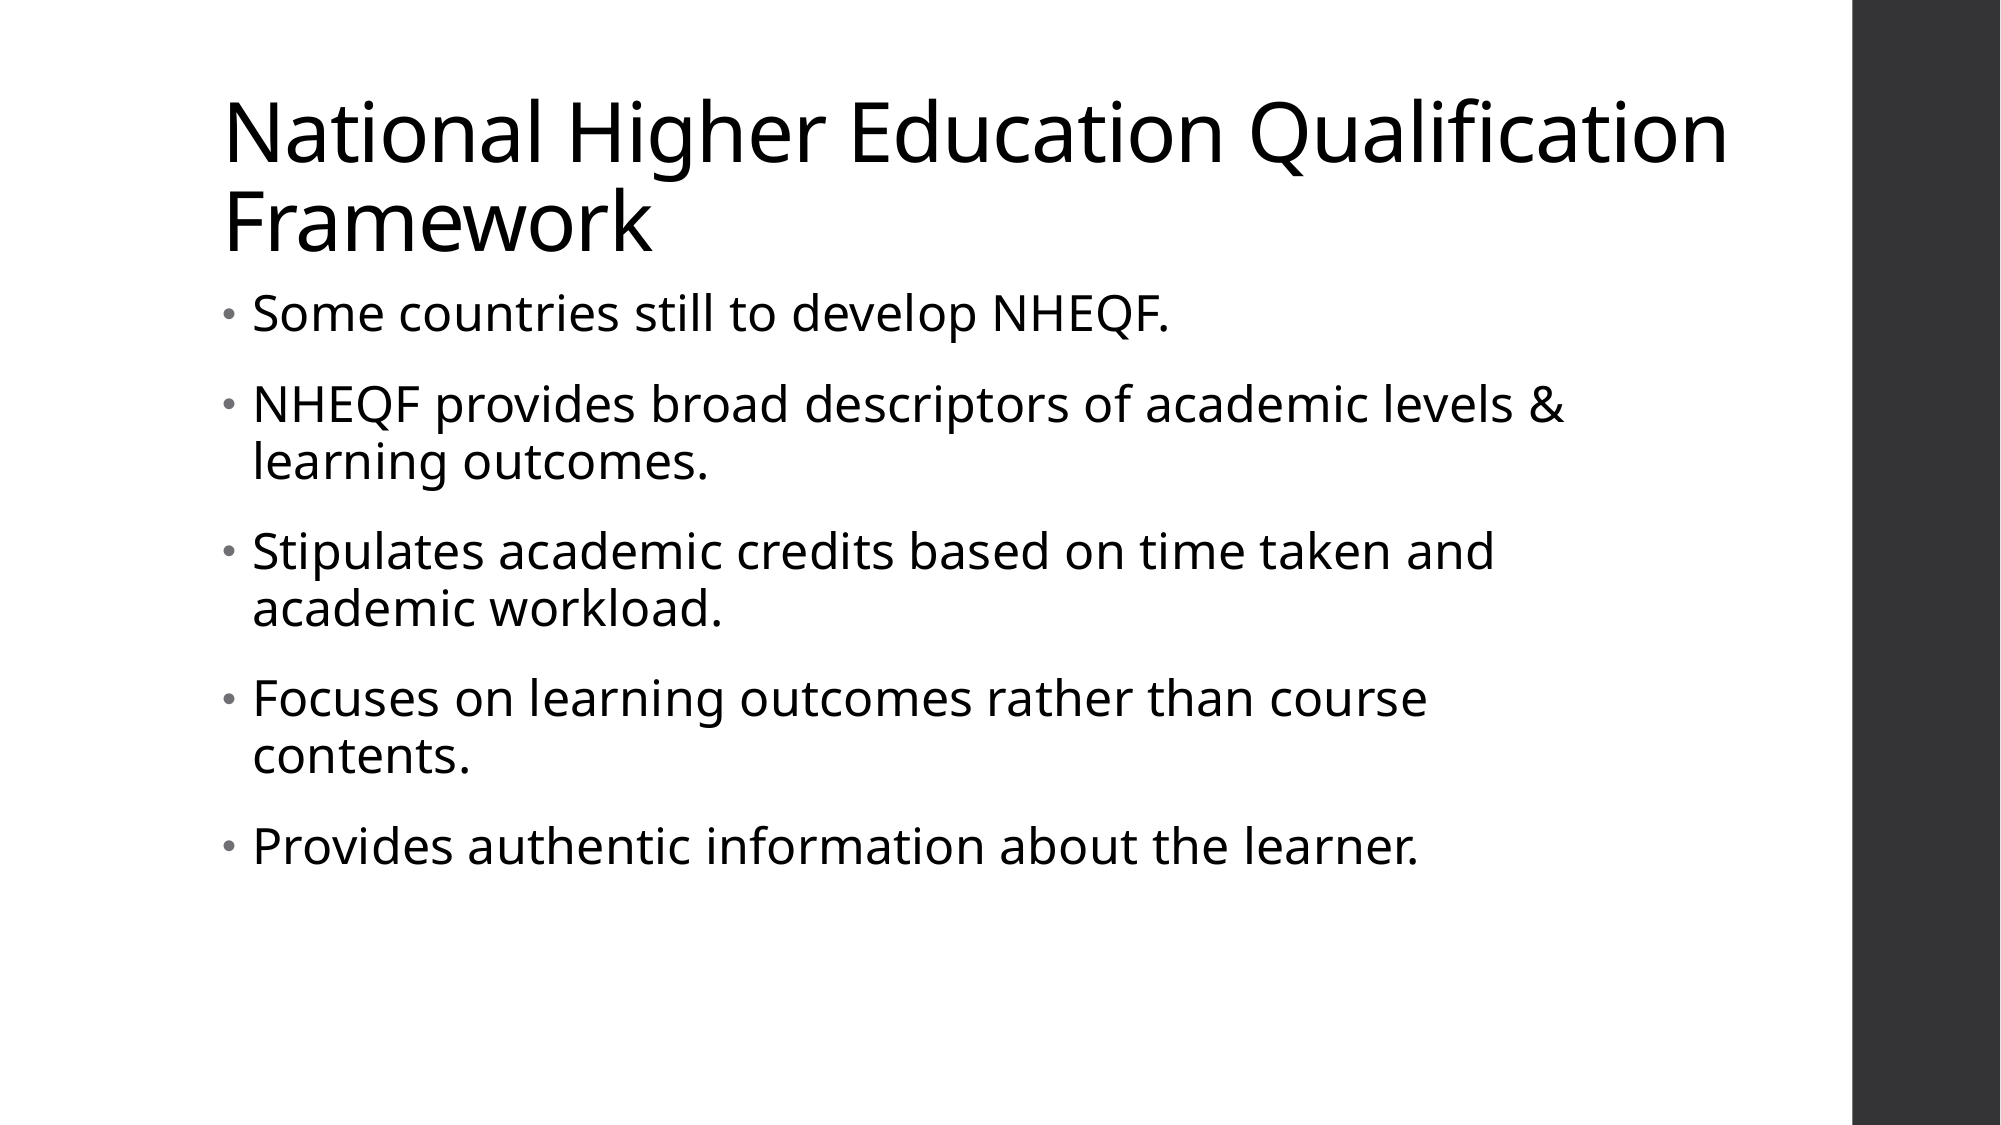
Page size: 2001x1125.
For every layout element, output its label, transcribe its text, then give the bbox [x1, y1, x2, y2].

list Some countries still to develop NHEQF. NHEQF provides broad descriptors of academic levels & learning outcomes. Stipulates academic credits based on time taken and academic workload. Focuses on learning outcomes rather than course contents. Provides authentic information about the learner. [206, 278, 1617, 993]
title National Higher Education Qualification Framework [206, 60, 1797, 278]
